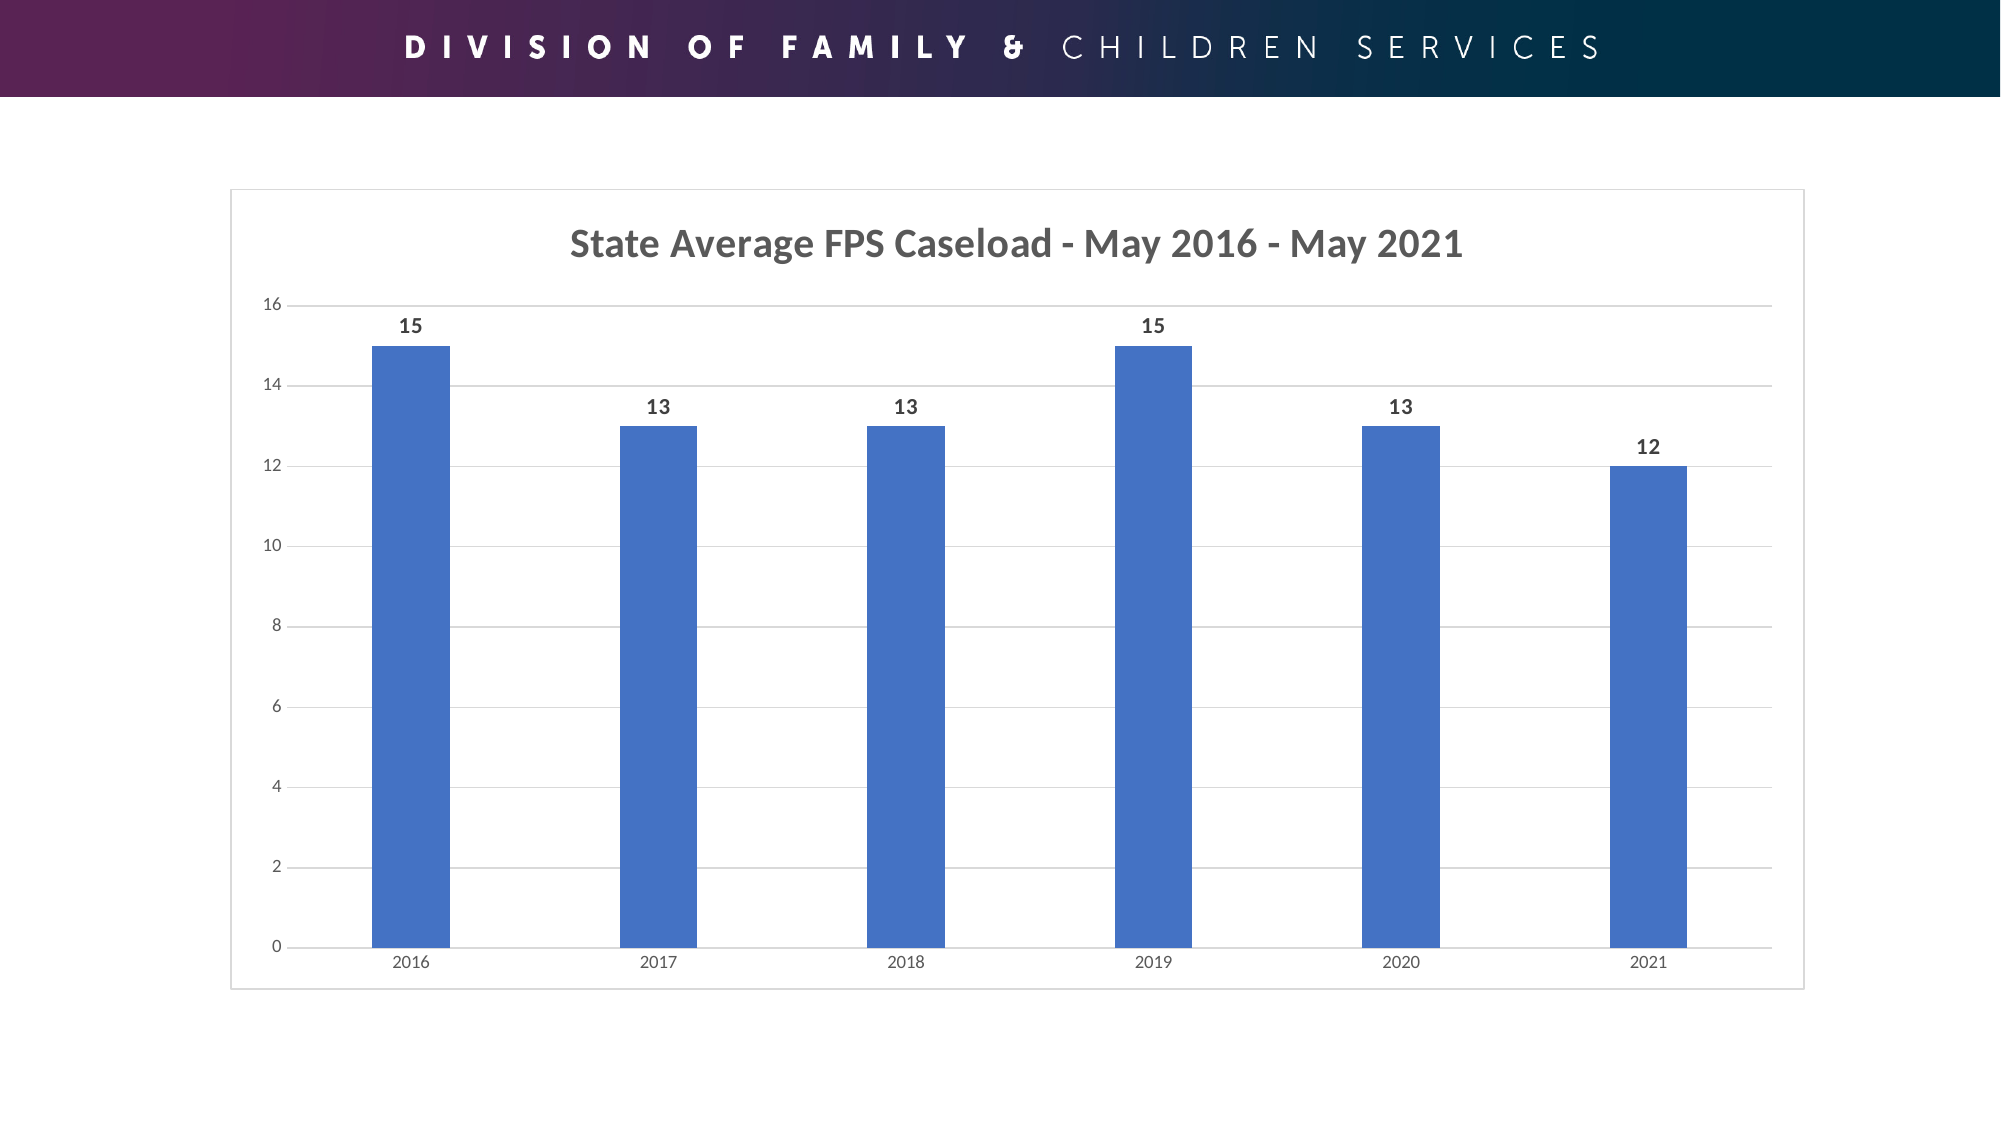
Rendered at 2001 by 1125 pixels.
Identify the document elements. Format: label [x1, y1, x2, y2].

chart [230, 188, 1805, 990]
picture [1552, 37, 1556, 57]
picture [1584, 40, 1596, 54]
picture [1515, 51, 1523, 58]
picture [0, 0, 2001, 1125]
picture [1515, 36, 1531, 44]
